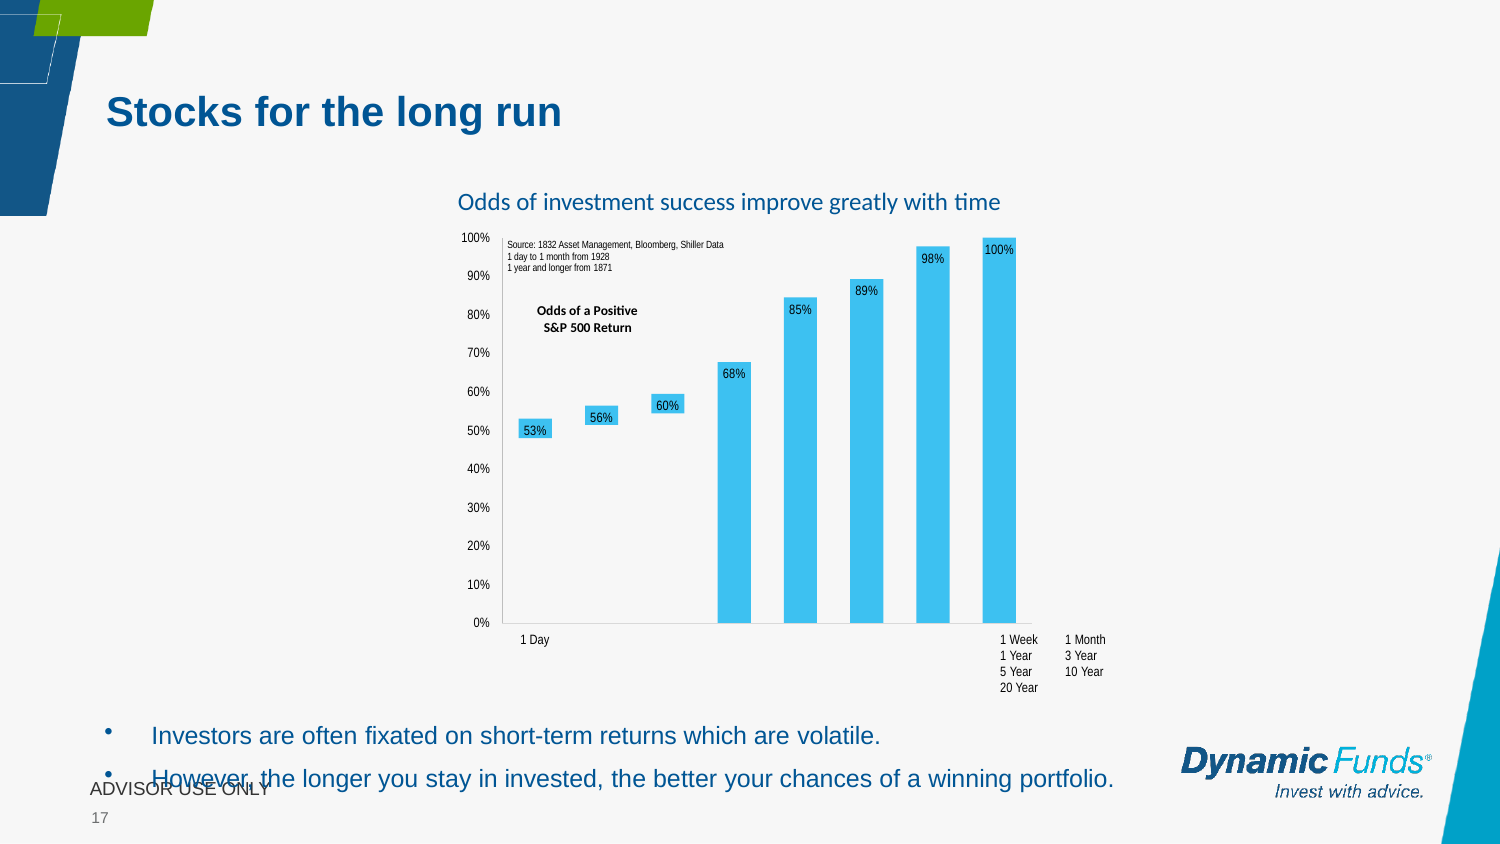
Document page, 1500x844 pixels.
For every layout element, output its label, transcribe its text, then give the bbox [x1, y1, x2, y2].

text_box 68% [722, 363, 748, 382]
text_box [1410, 512, 1500, 844]
text_box 90% [465, 264, 493, 284]
text_box 80% [465, 303, 493, 322]
text_box [982, 237, 1016, 623]
text_box [1171, 733, 1438, 811]
text_box 56% [585, 405, 619, 425]
text_box 85% [789, 298, 814, 317]
text_box 60% [465, 380, 493, 399]
text_box 100% [459, 226, 493, 245]
text_box 98% [921, 247, 947, 266]
text_box Source: 1832 Asset Management, Bloomberg, Shiller Data 1 day to 1 month from 1928 1 year and longer from 1871 [505, 235, 730, 274]
text_box 53% [518, 418, 552, 439]
text_box [850, 279, 884, 623]
text_box 10% [465, 573, 493, 592]
text_box [0, 0, 166, 216]
text_box 20% [465, 534, 493, 554]
title Stocks for the long run [103, 82, 564, 226]
text_box 0% [471, 611, 493, 628]
text_box 1 Day 1 Week 1 Month 1 Year 3 Year 5 Year 10 Year 20 Year Investors are often fixated on short-term returns which are volatile. However, the longer you stay in invested, the better your chances of a winning portfolio. [102, 628, 1119, 793]
text_box 30% [465, 496, 493, 515]
text_box Odds of investment success improve greatly with time [455, 183, 1009, 216]
text_box [783, 297, 817, 623]
text_box [717, 362, 751, 623]
text_box 70% [465, 341, 493, 361]
text_box 50% [465, 419, 493, 438]
text_box [916, 246, 950, 623]
text_box Odds of a Positive S&P 500 Return [535, 299, 643, 335]
text_box 40% [465, 457, 493, 477]
text_box 100% [984, 238, 1016, 258]
text_box 89% [855, 279, 881, 299]
slide_number ADVISOR USE ONLY 17 [47, 776, 277, 844]
text_box 60% [651, 393, 685, 414]
